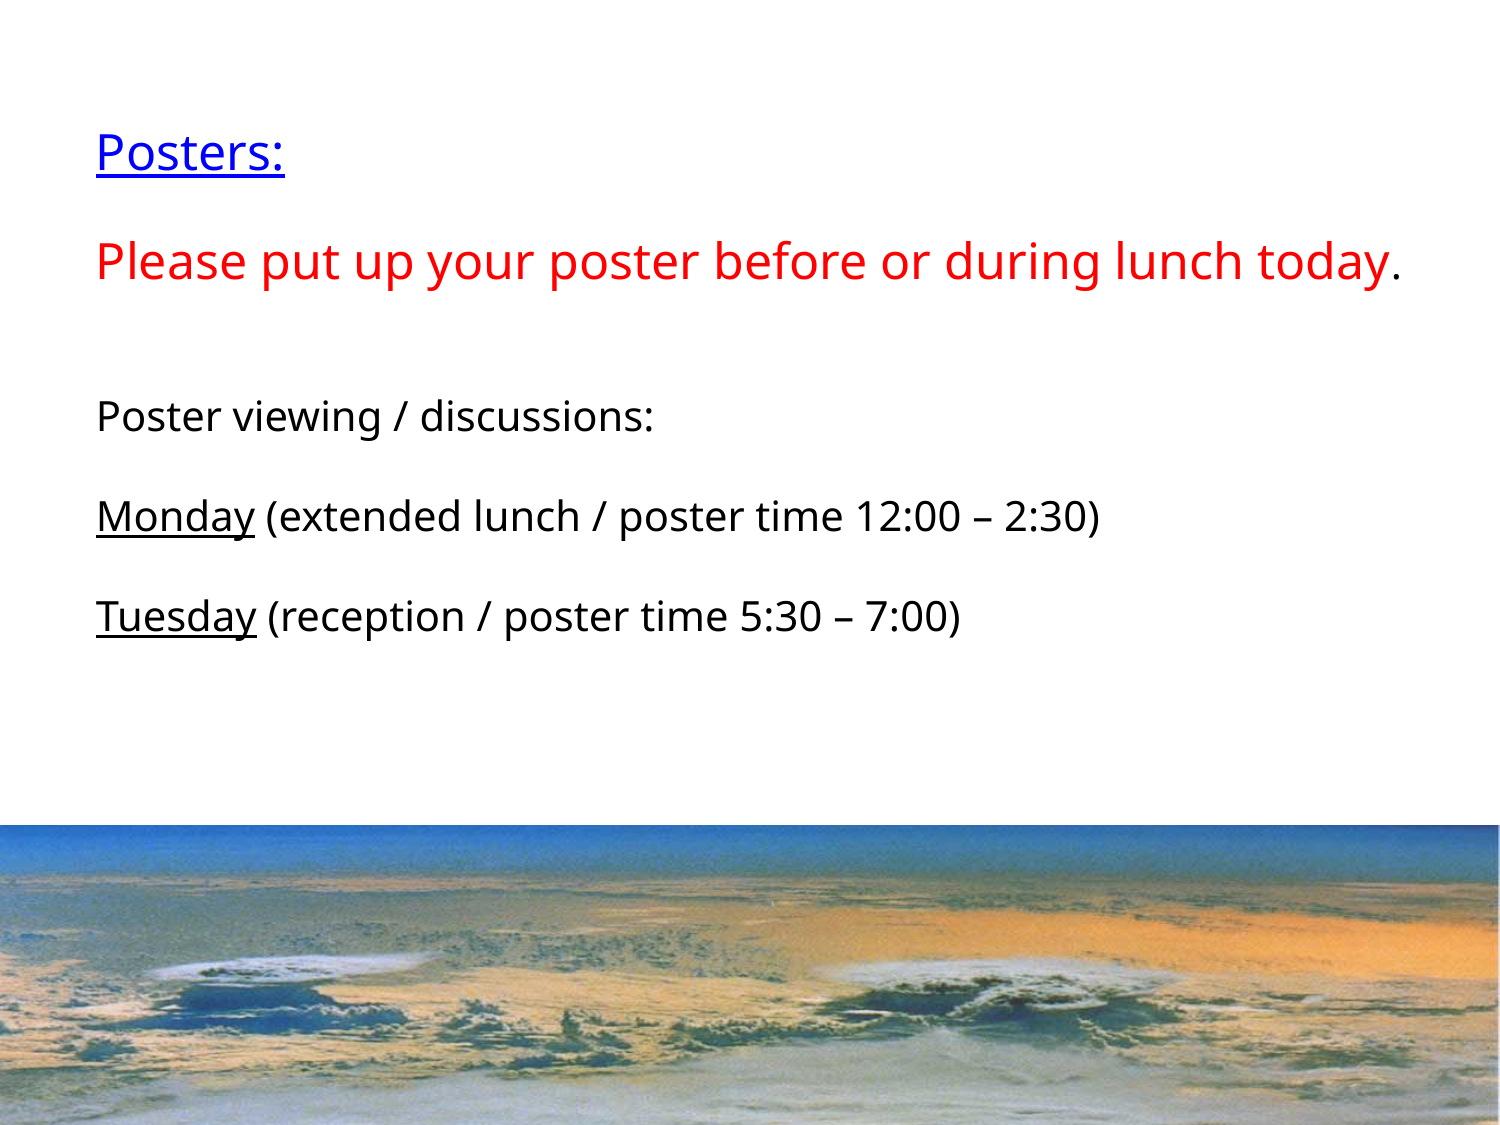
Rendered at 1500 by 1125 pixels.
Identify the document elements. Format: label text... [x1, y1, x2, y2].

text_box Posters: Please put up your poster before or during lunch today. Poster viewing / discussions: Monday (extended lunch / poster time 12:00 – 2:30) Tuesday (reception / poster time 5:30 – 7:00) [81, 112, 1417, 698]
picture [0, 824, 1500, 1125]
